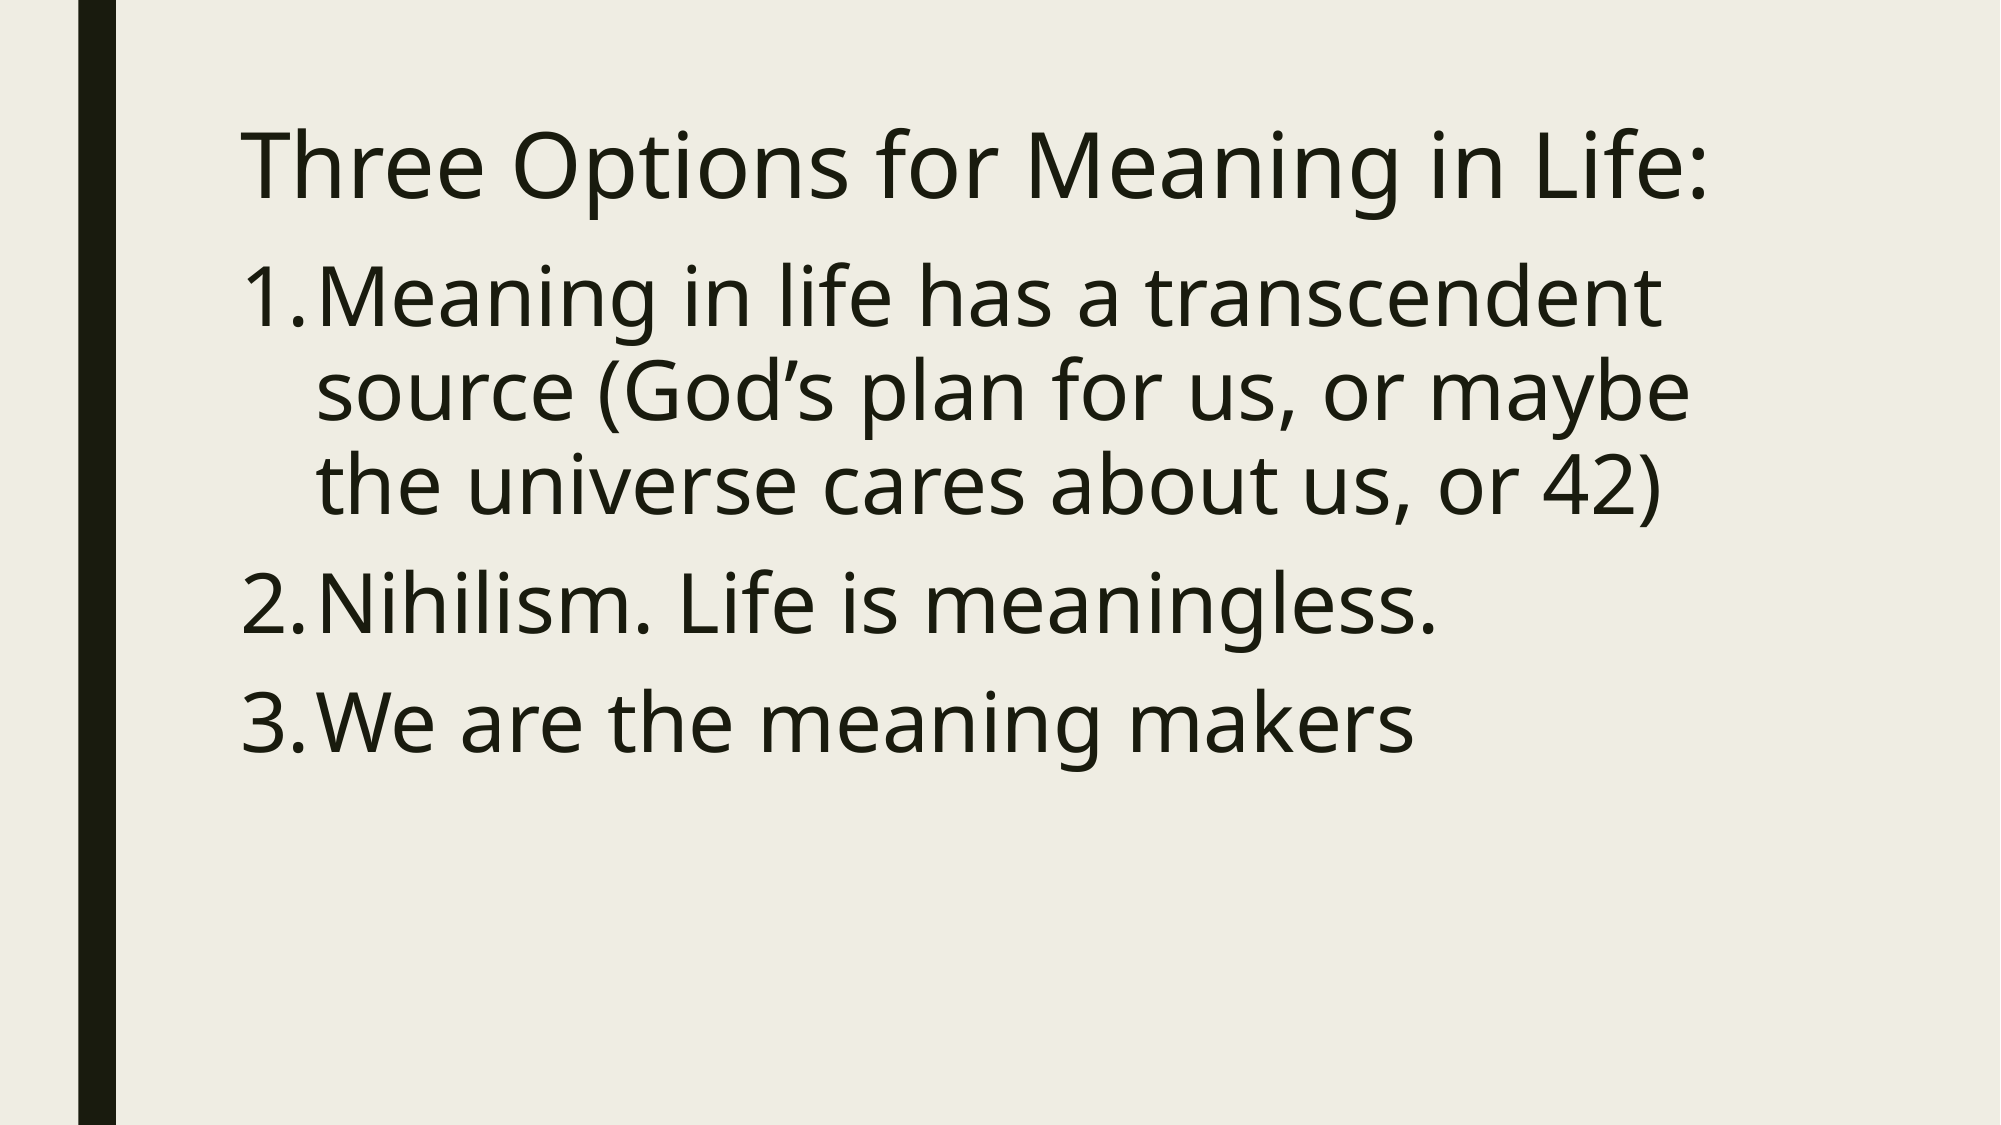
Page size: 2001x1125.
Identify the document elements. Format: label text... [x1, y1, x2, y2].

title Three Options for Meaning in Life: [225, 112, 1800, 227]
list Meaning in life has a transcendent source (God’s plan for us, or maybe the universe cares about us, or 42) Nihilism. Life is meaningless. We are the meaning makers [225, 243, 1800, 985]
